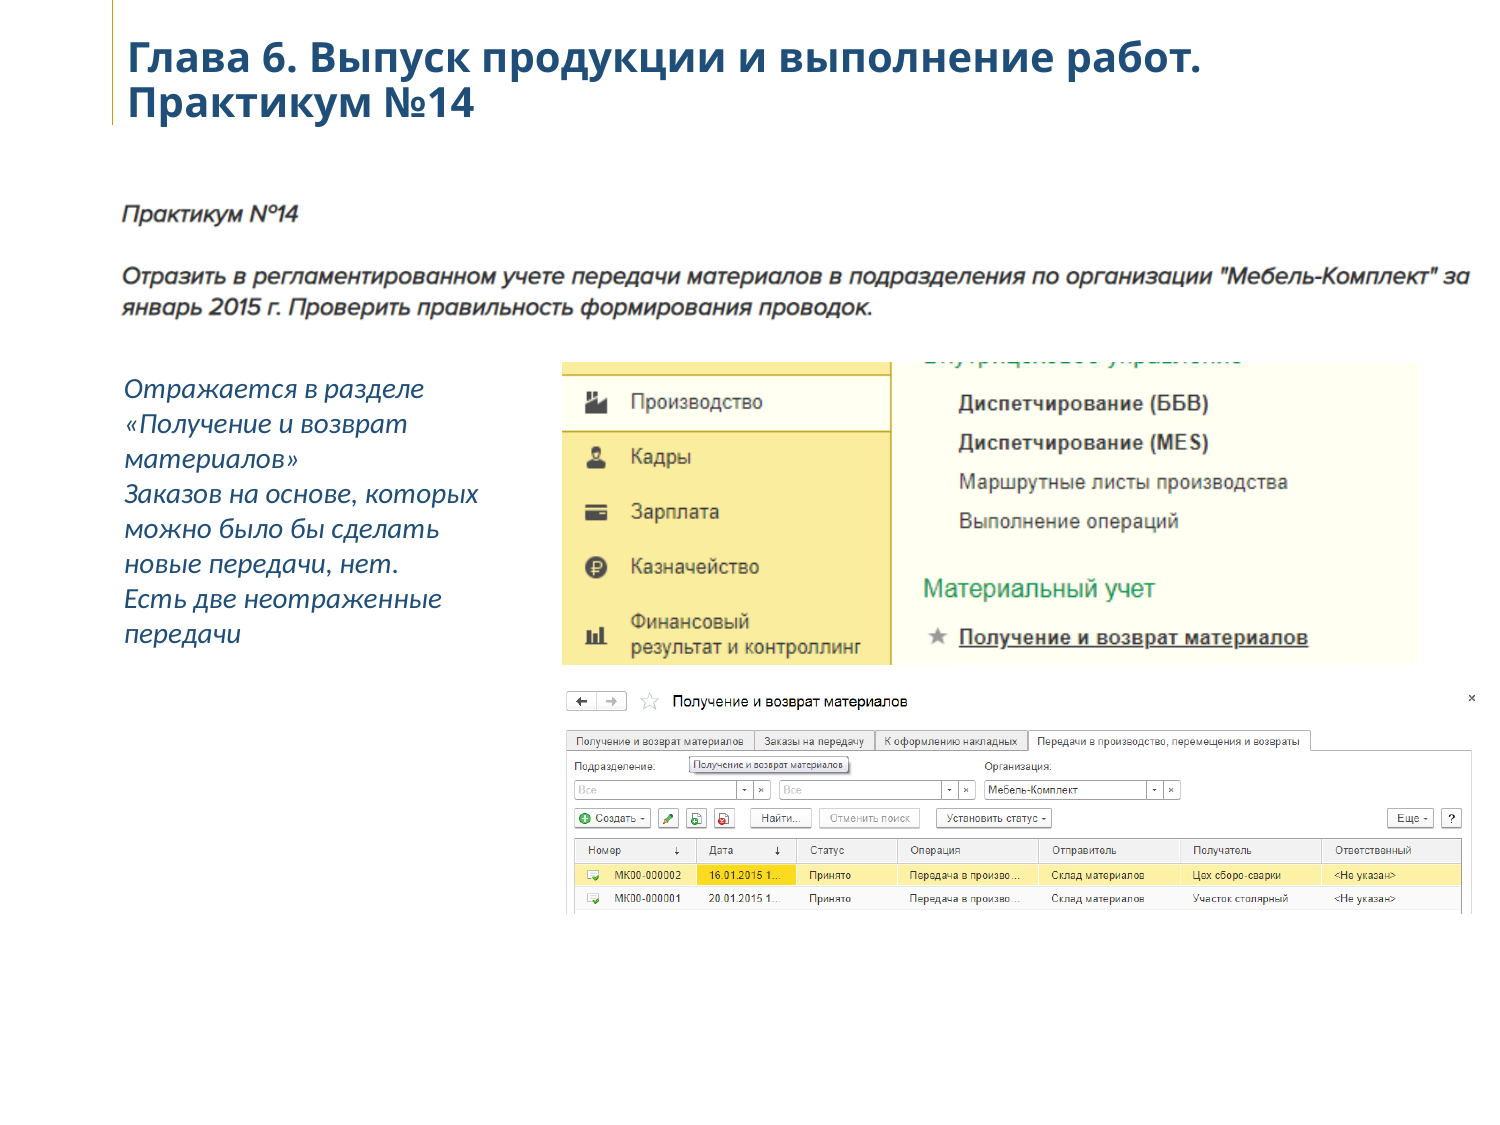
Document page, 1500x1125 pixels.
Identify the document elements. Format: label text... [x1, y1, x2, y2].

picture [111, 186, 1475, 340]
picture [562, 362, 1419, 665]
text_box Отражается в разделе «Получение и возврат материалов» Заказов на основе, которых можно было бы сделать новые передачи, нет. Есть две неотраженные передачи [109, 362, 506, 657]
picture [562, 690, 1484, 914]
title Глава 6. Выпуск продукции и выполнение работ. Практикум №14 [111, 0, 1500, 190]
